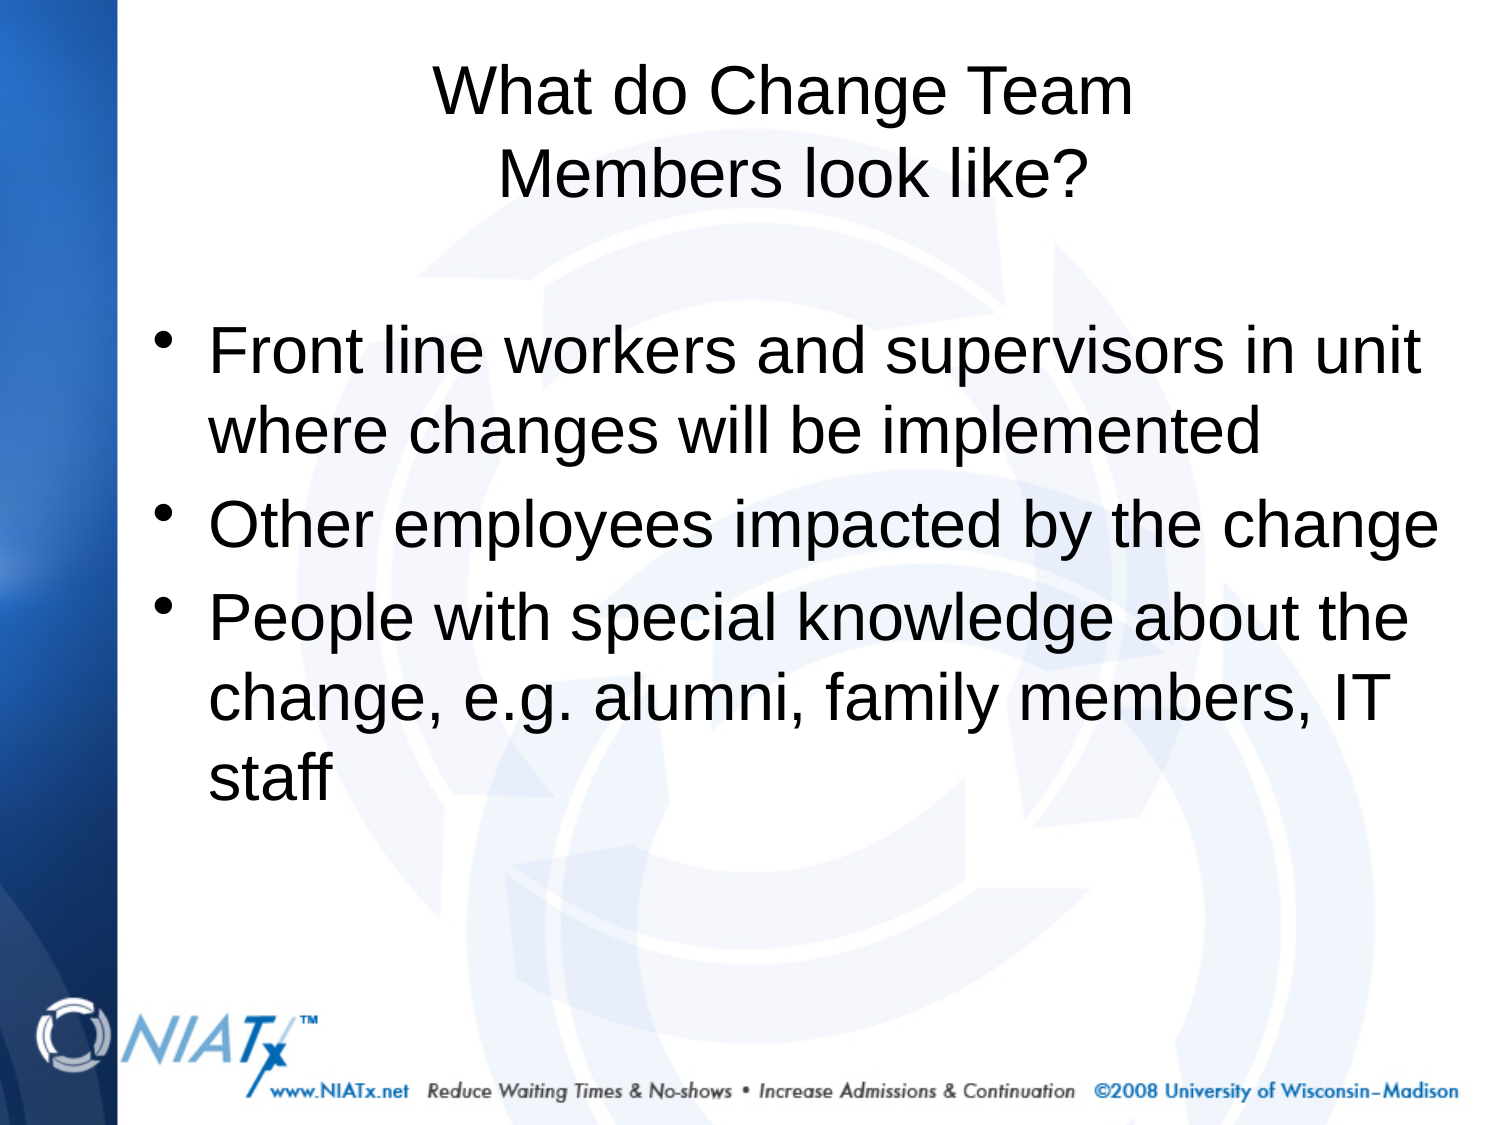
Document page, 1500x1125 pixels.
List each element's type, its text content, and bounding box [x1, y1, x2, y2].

list Front line workers and supervisors in unit where changes will be implemented Other employees impacted by the change People with special knowledge about the change, e.g. alumni, family members, IT staff [137, 299, 1463, 1055]
title What do Change Team Members look like? [149, 37, 1438, 221]
picture [0, 0, 1500, 1125]
